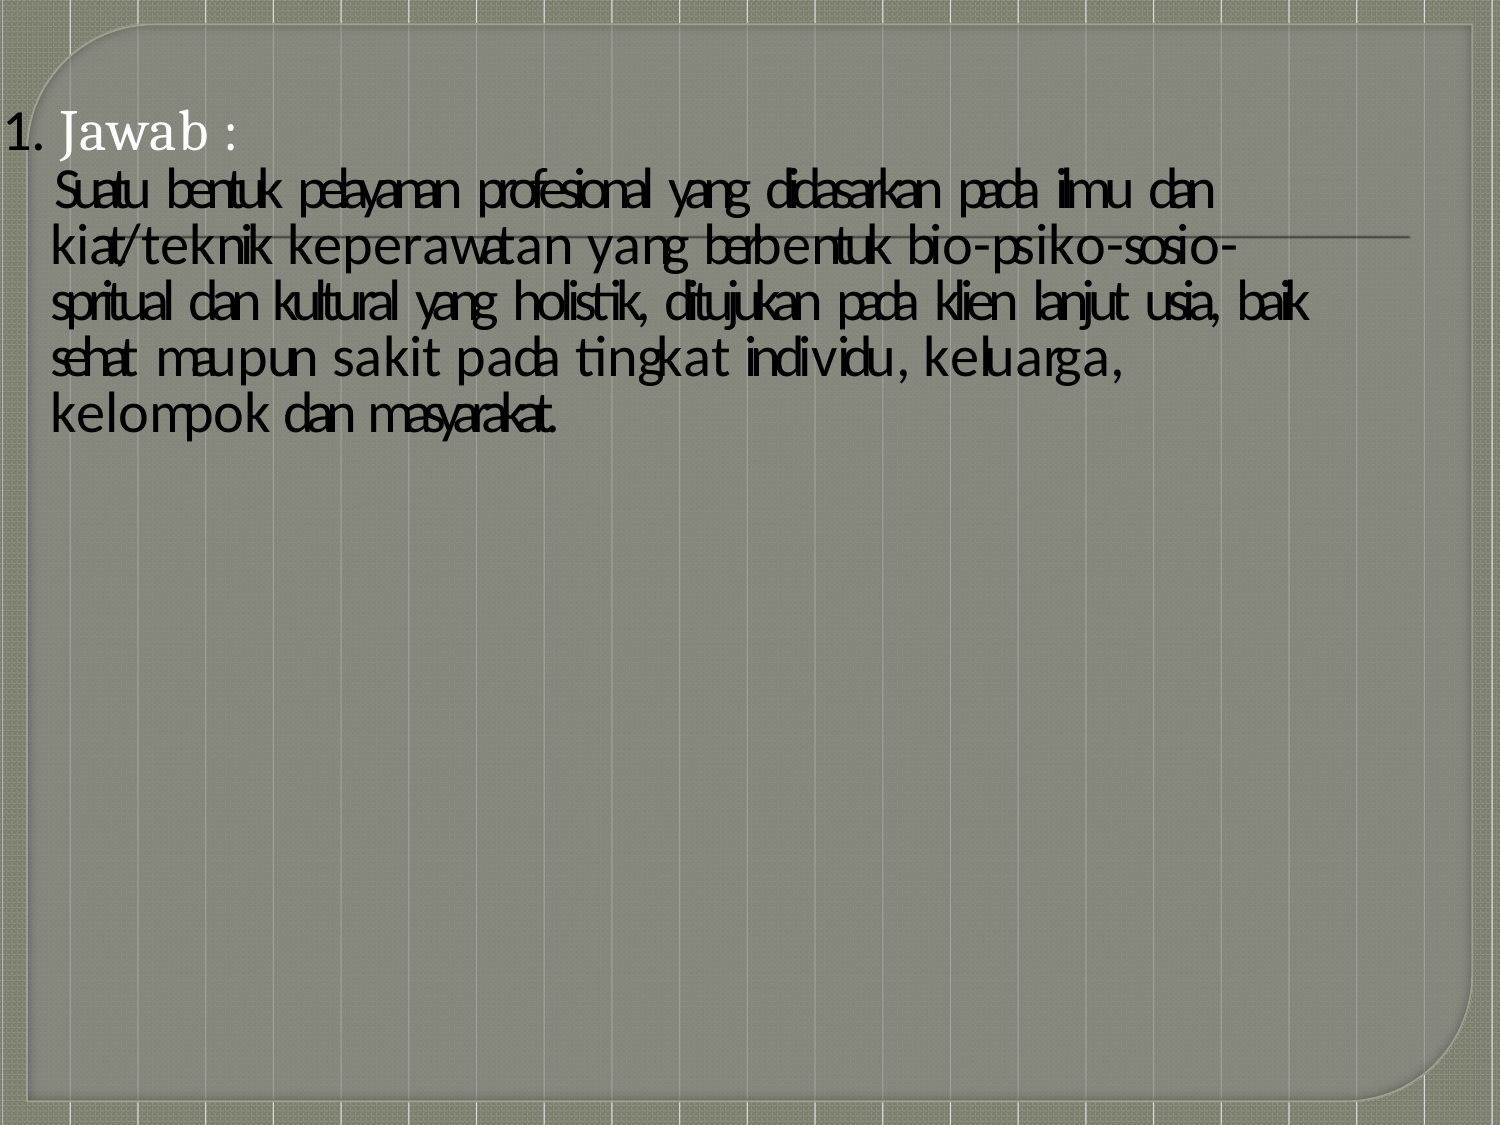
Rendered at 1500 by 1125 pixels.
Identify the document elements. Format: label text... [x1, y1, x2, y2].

list 1. Jawab : Suatu bentuk pelayanan profesional yang didasarkan pada ilmu dan kiat/teknik keperawatan yang berbentuk bio-psiko-sosio-spritual dan kultural yang holistik, ditujukan pada klien lanjut usia, baik sehat maupun sakit pada tingkat individu, keluarga, kelompok dan masyarakat. [0, 99, 1333, 604]
picture [0, 0, 1500, 1125]
picture [28, 26, 1471, 1100]
